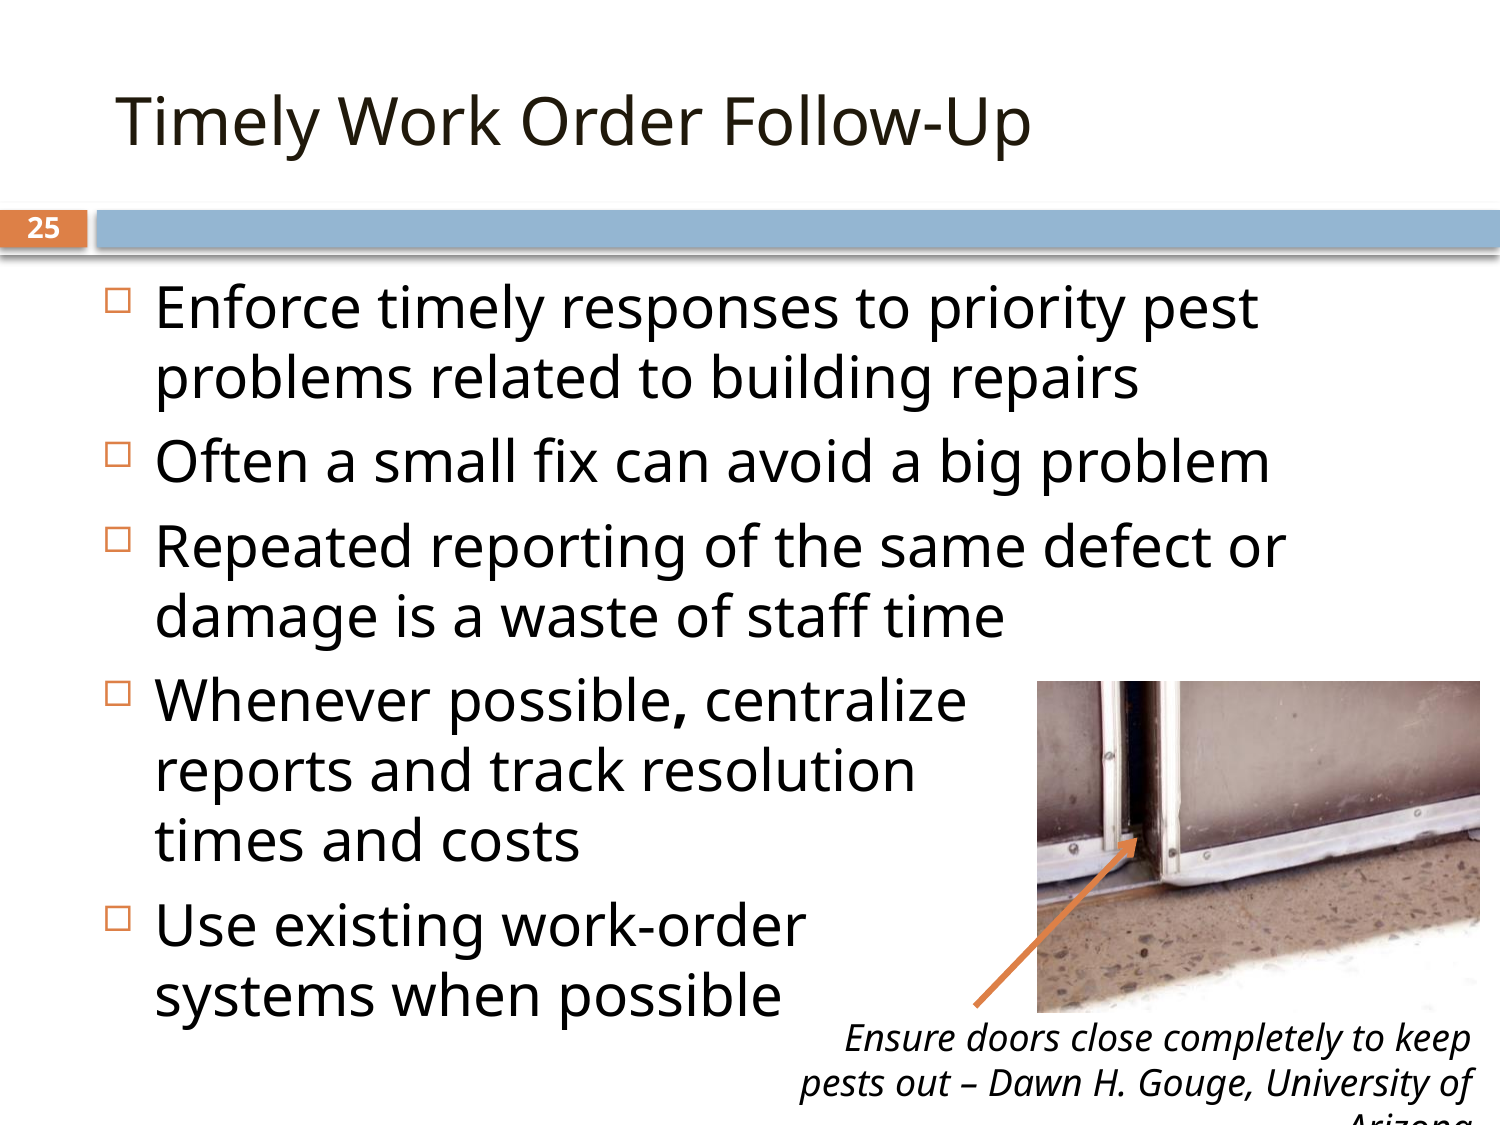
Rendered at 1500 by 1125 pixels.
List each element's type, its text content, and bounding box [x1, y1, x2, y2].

list Enforce timely responses to priority pest problems related to building repairs Often a small fix can avoid a big problem Repeated reporting of the same defect or damage is a waste of staff time Whenever possible, centralize reports and track resolution times and costs Use existing work-order systems when possible [87, 262, 1451, 1088]
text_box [974, 837, 1138, 1007]
picture [1037, 680, 1480, 1013]
title Timely Work Order Follow-Up [100, 37, 1438, 200]
text_box Ensure doors close completely to keep pests out – Dawn H. Gouge, University of Arizona [749, 1006, 1488, 1125]
slide_number 25 [0, 208, 88, 249]
